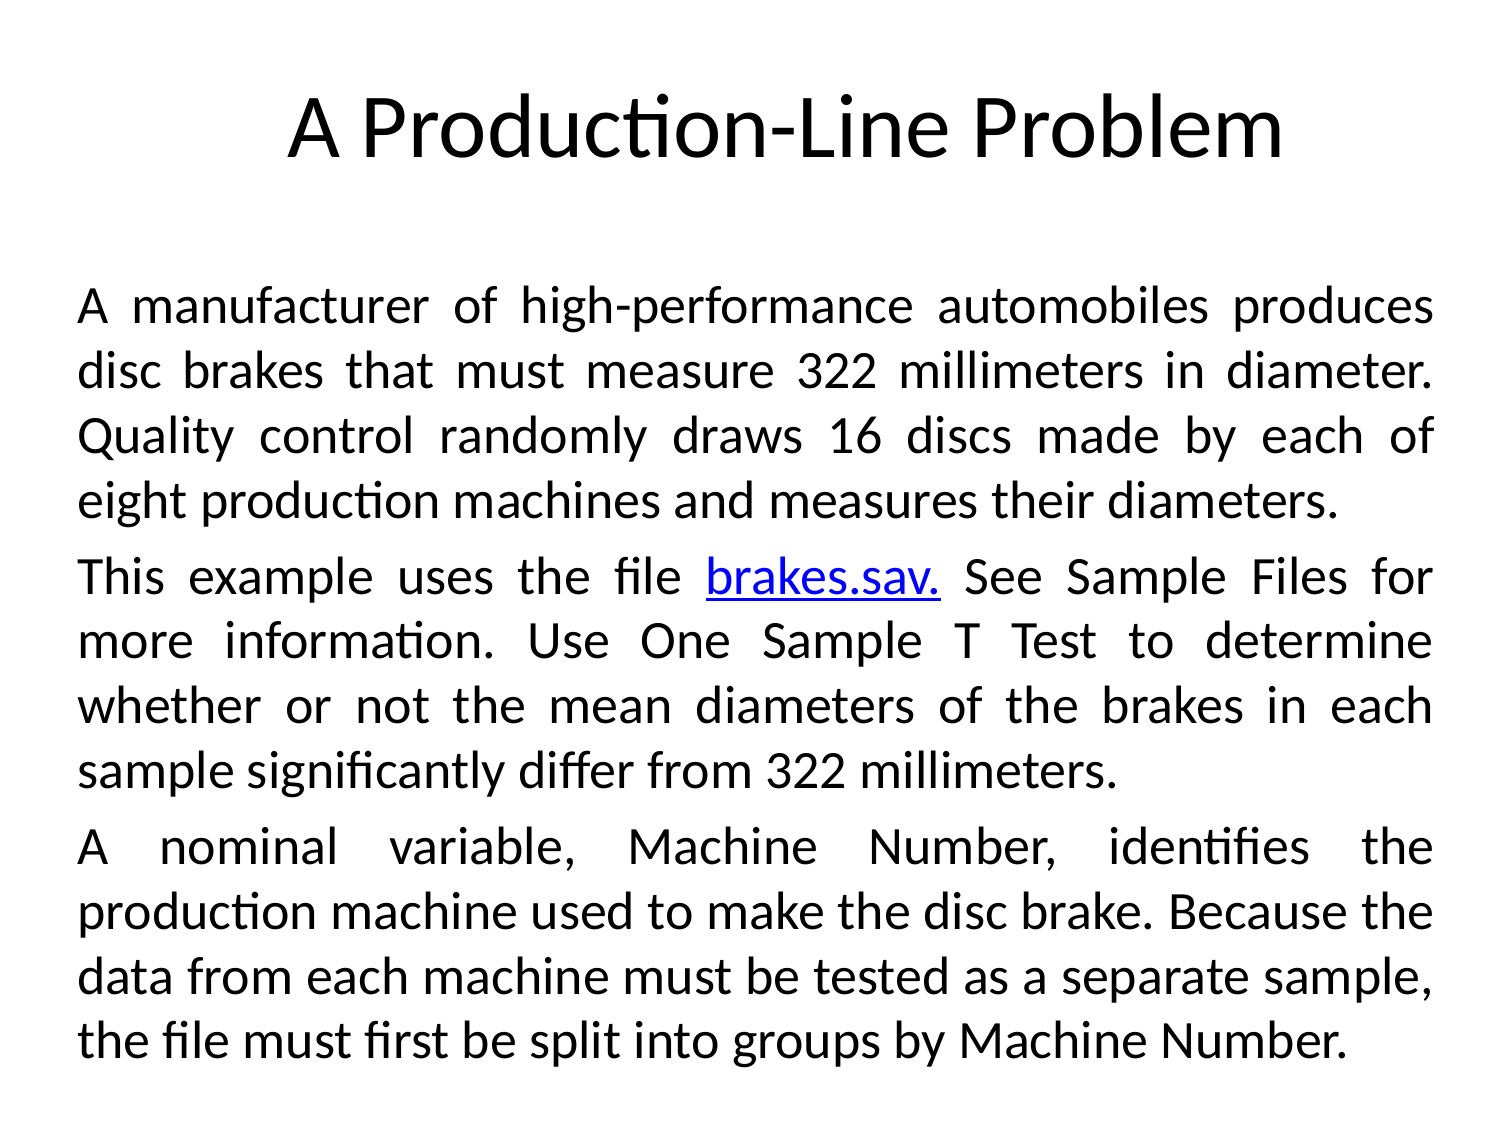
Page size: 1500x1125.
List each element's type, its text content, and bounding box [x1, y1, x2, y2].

subtitle A manufacturer of high-performance automobiles produces disc brakes that must measure 322 millimeters in diameter. Quality control randomly draws 16 discs made by each of eight production machines and measures their diameters. This example uses the file brakes.sav. See Sample Files for more information. Use One Sample T Test to determine whether or not the mean diameters of the brakes in each sample significantly differ from 322 millimeters. A nominal variable, Machine Number, identifies the production machine used to make the disc brake. Because the data from each machine must be tested as a separate sample, the file must first be split into groups by Machine Number. [62, 262, 1450, 1088]
title A Production-Line Problem [150, 0, 1425, 242]
